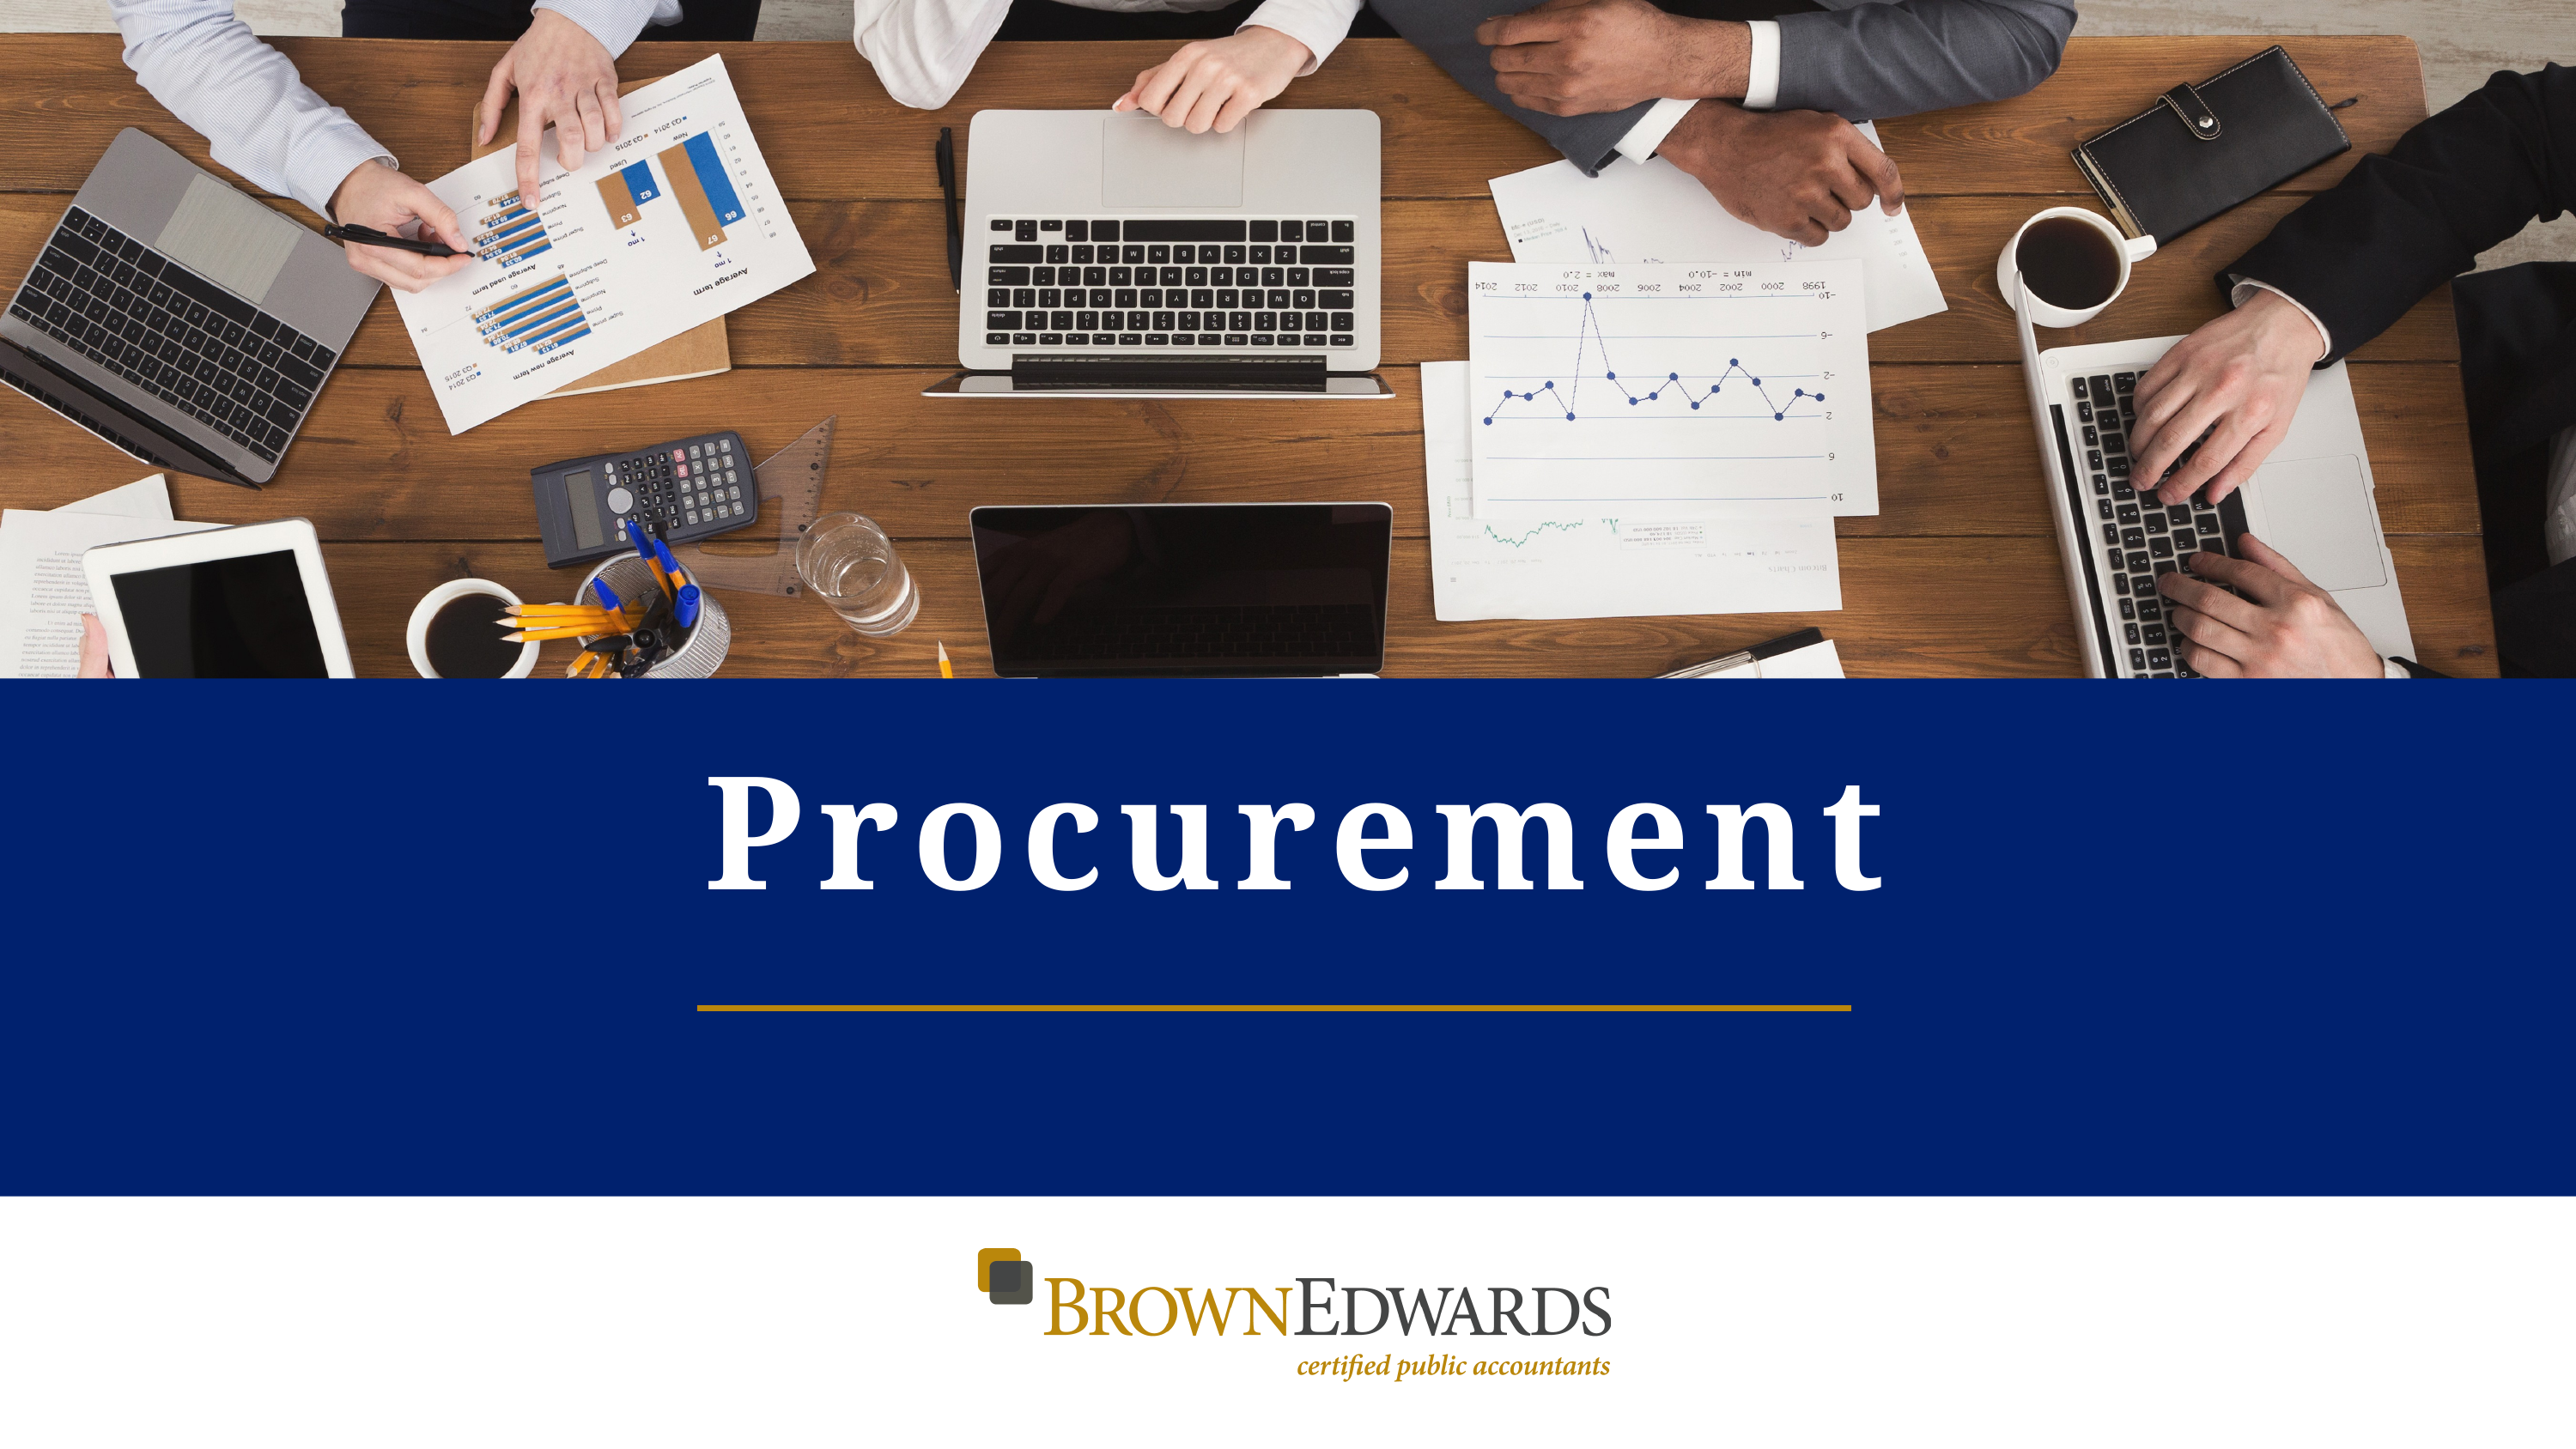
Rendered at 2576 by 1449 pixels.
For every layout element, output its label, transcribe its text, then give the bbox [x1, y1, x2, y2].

text_box [0, 678, 2576, 1197]
text_box [977, 1248, 1612, 1382]
text_box [0, 0, 2576, 678]
text_box Procurement [393, 731, 2196, 922]
